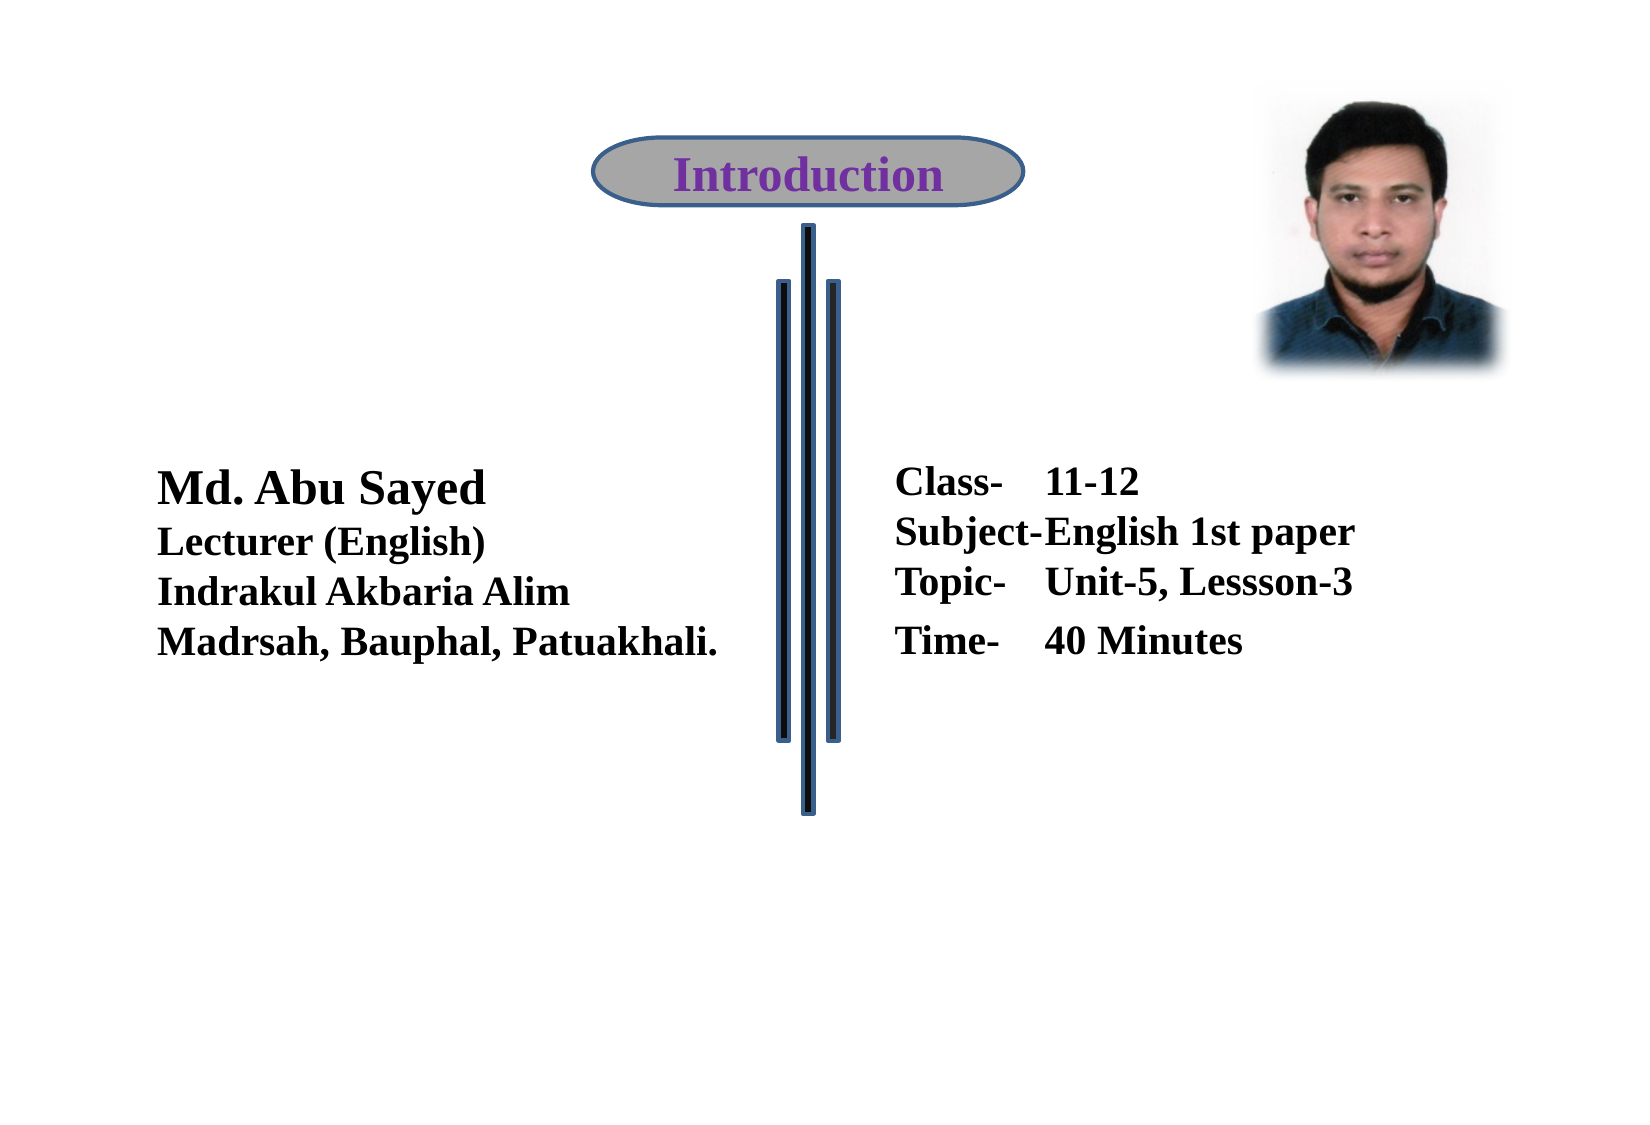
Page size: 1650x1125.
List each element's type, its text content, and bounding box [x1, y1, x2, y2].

text_box Class- 11-12 Subject- English 1st paper Topic- Unit-5, Lessson-3 Time- 40 Minutes [879, 446, 1513, 672]
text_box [778, 224, 839, 814]
text_box Md. Abu Sayed Lecturer (English) Indrakul Akbaria Alim Madrsah, Bauphal, Patuakhali. [142, 446, 743, 672]
text_box Introduction [590, 135, 1026, 208]
picture [1249, 79, 1513, 383]
